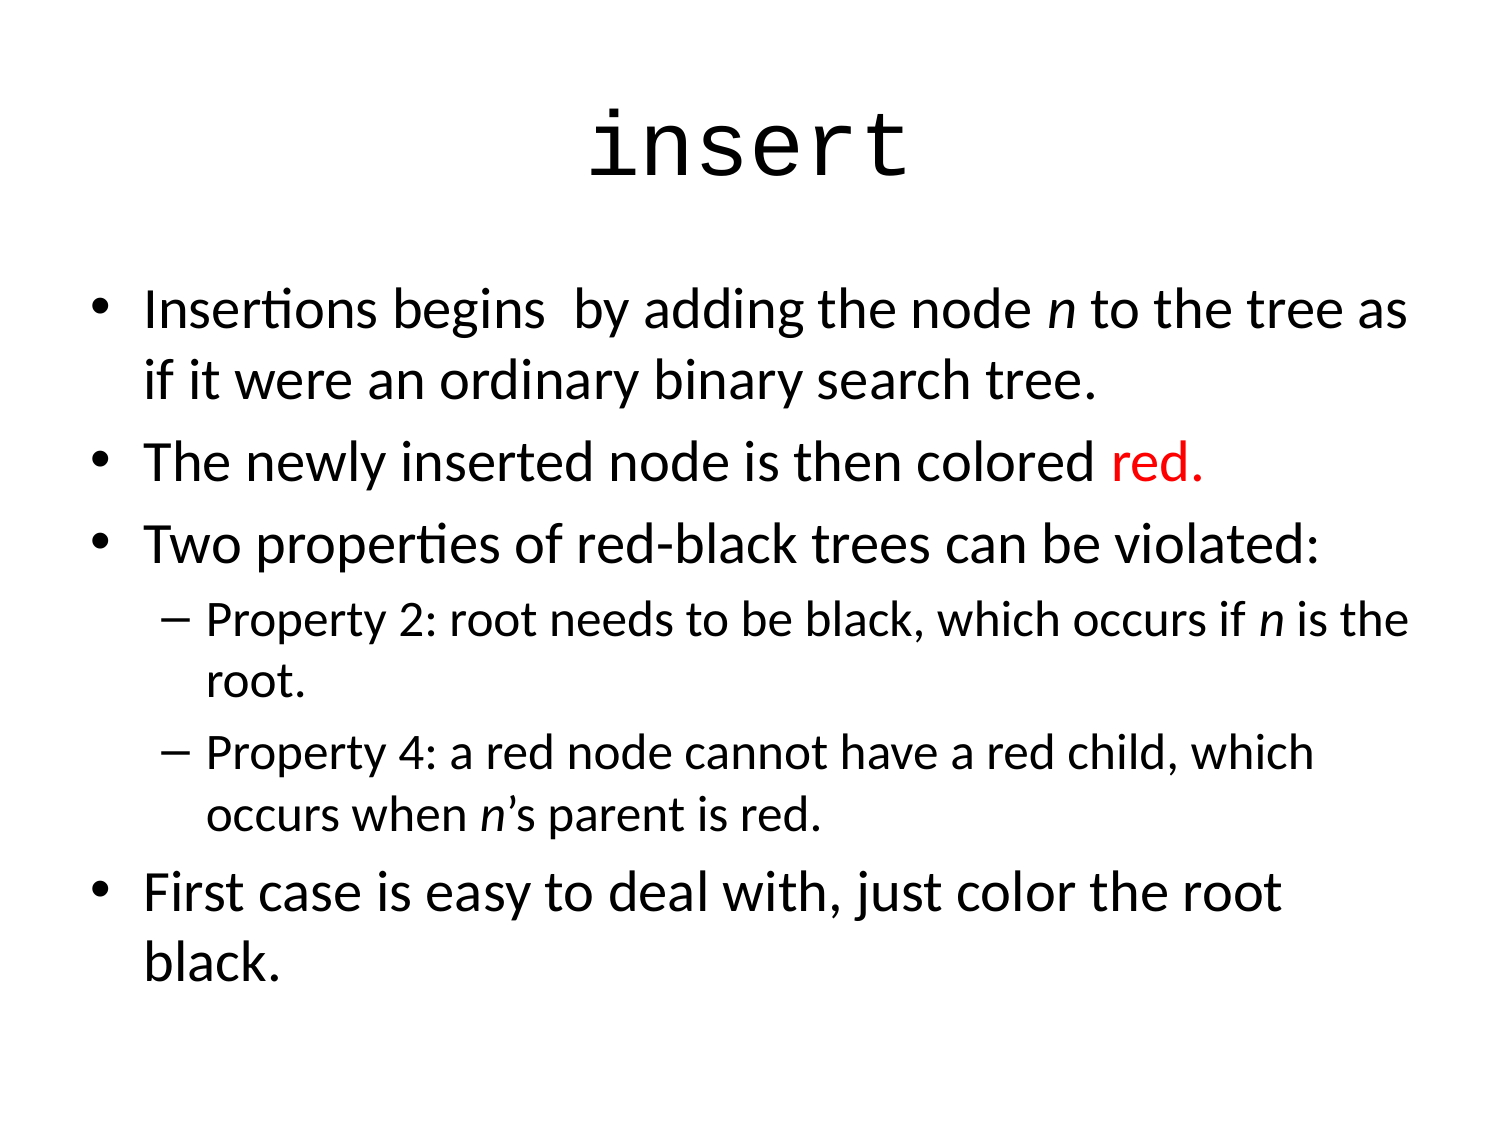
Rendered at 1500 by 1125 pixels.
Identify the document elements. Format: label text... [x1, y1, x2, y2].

title insert [75, 45, 1425, 233]
list Insertions begins by adding the node n to the tree as if it were an ordinary binary search tree. The newly inserted node is then colored red. Two properties of red-black trees can be violated: Property 2: root needs to be black, which occurs if n is the root. Property 4: a red node cannot have a red child, which occurs when n’s parent is red. First case is easy to deal with, just color the root black. [75, 262, 1425, 1005]
